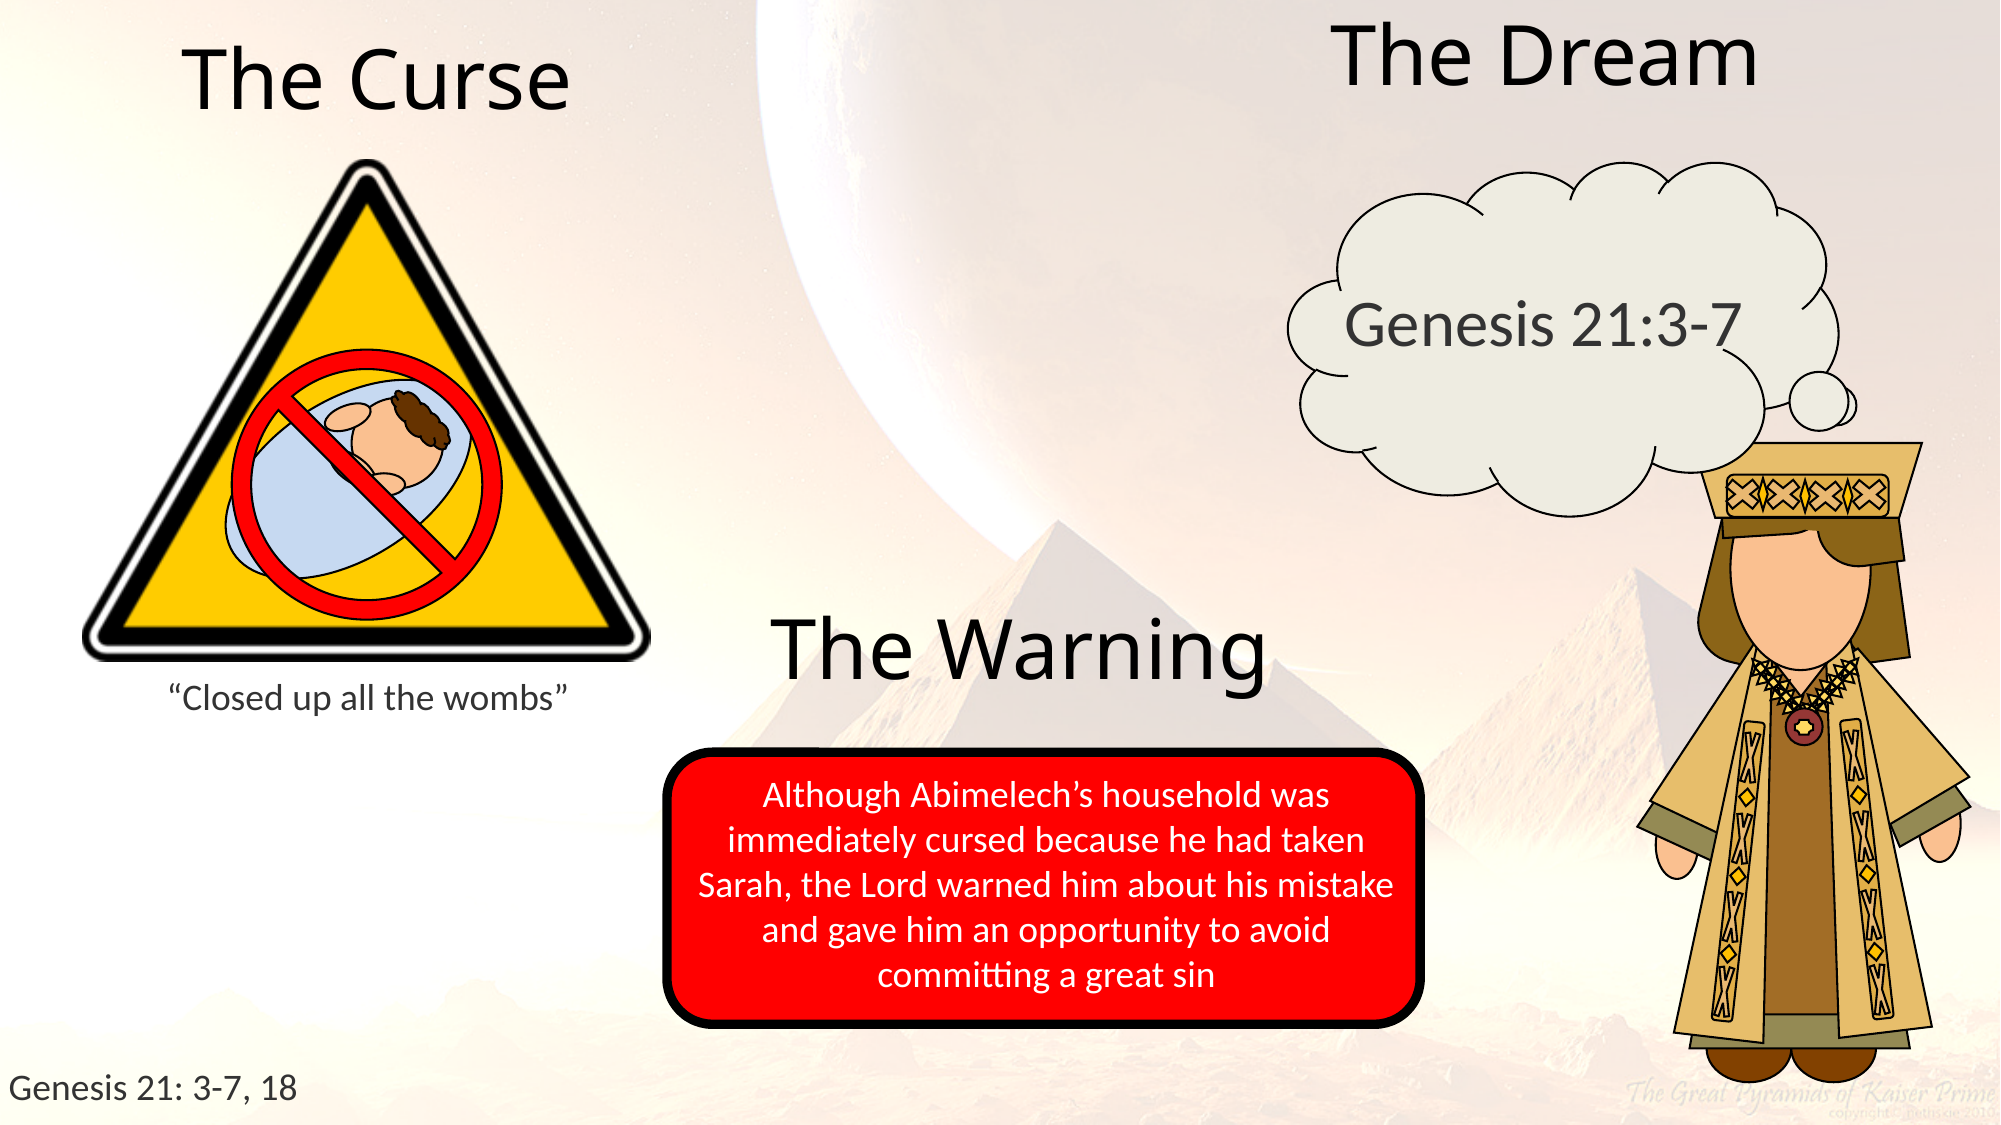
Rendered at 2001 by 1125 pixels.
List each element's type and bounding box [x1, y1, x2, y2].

text_box [82, 159, 651, 662]
picture [0, 0, 2000, 1125]
text_box [1049, 0, 2000, 1083]
text_box [666, 588, 1421, 1025]
